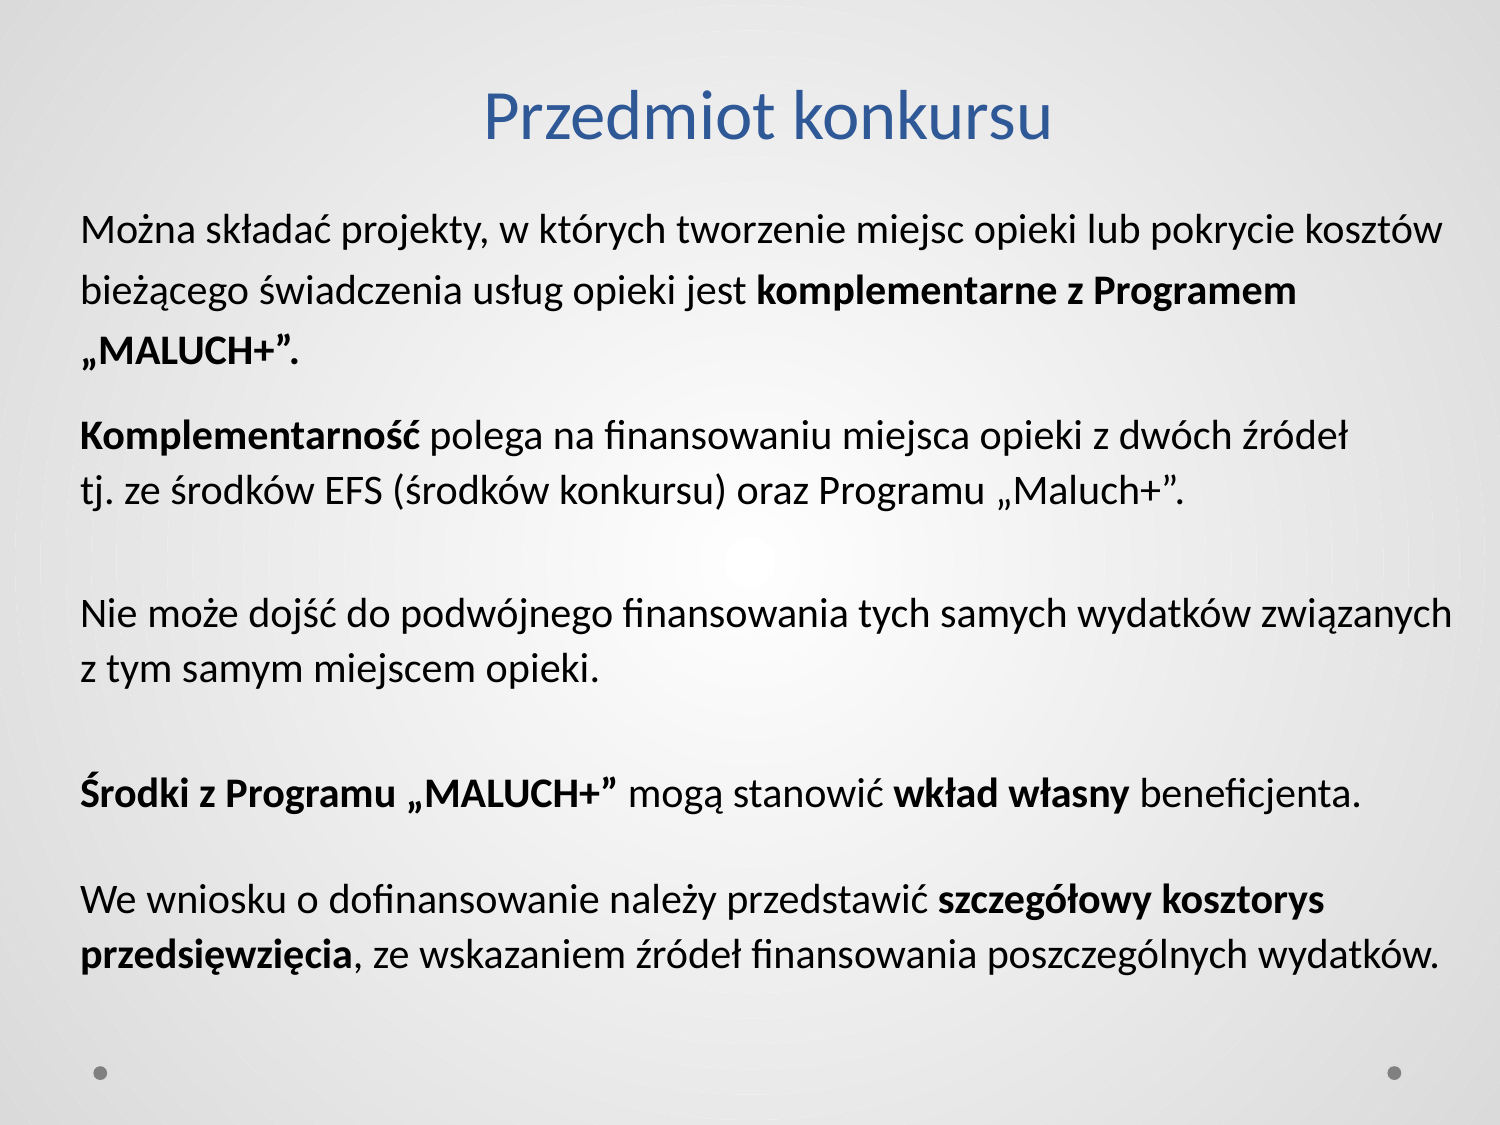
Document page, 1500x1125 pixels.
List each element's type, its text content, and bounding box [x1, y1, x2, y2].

title Przedmiot konkursu [112, 0, 1425, 161]
list Można składać projekty, w których tworzenie miejsc opieki lub pokrycie kosztów bieżącego świadczenia usług opieki jest komplementarne z Programem „MALUCH+”. Komplementarność polega na finansowaniu miejsca opieki z dwóch źródeł tj. ze środków EFS (środków konkursu) oraz Programu „Maluch+”. Nie może dojść do podwójnego finansowania tych samych wydatków związanych z tym samym miejscem opieki. Środki z Programu „MALUCH+” mogą stanowić wkład własny beneficjenta. We wniosku o dofinansowanie należy przedstawić szczegółowy kosztorys przedsięwzięcia, ze wskazaniem źródeł finansowania poszczególnych wydatków. [64, 184, 1483, 1059]
